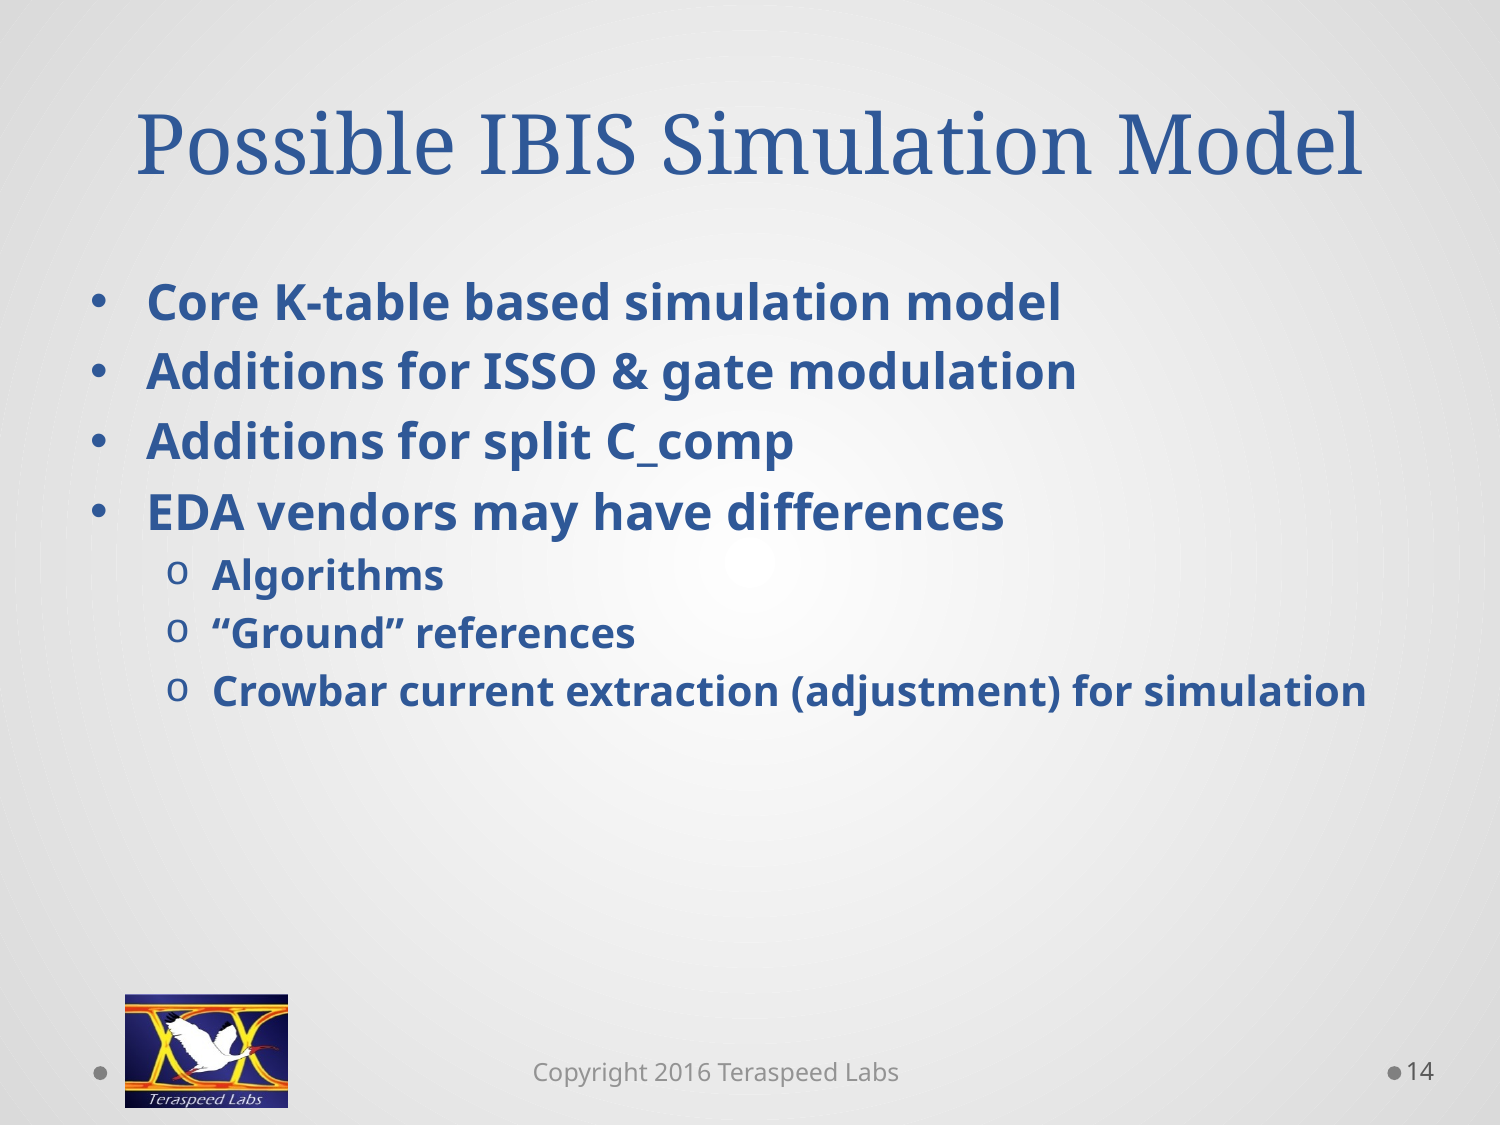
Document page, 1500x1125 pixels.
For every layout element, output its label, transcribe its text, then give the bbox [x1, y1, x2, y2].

picture [125, 1005, 288, 1108]
title Possible IBIS Simulation Model [75, 0, 1425, 262]
list Core K-table based simulation model Additions for ISSO & gate modulation Additions for split C_comp EDA vendors may have differences Algorithms “Ground” references Crowbar current extraction (adjustment) for simulation [75, 262, 1425, 1005]
footer Copyright 2016 Teraspeed Labs [525, 1043, 993, 1103]
slide_number 14 [1401, 1042, 1494, 1103]
